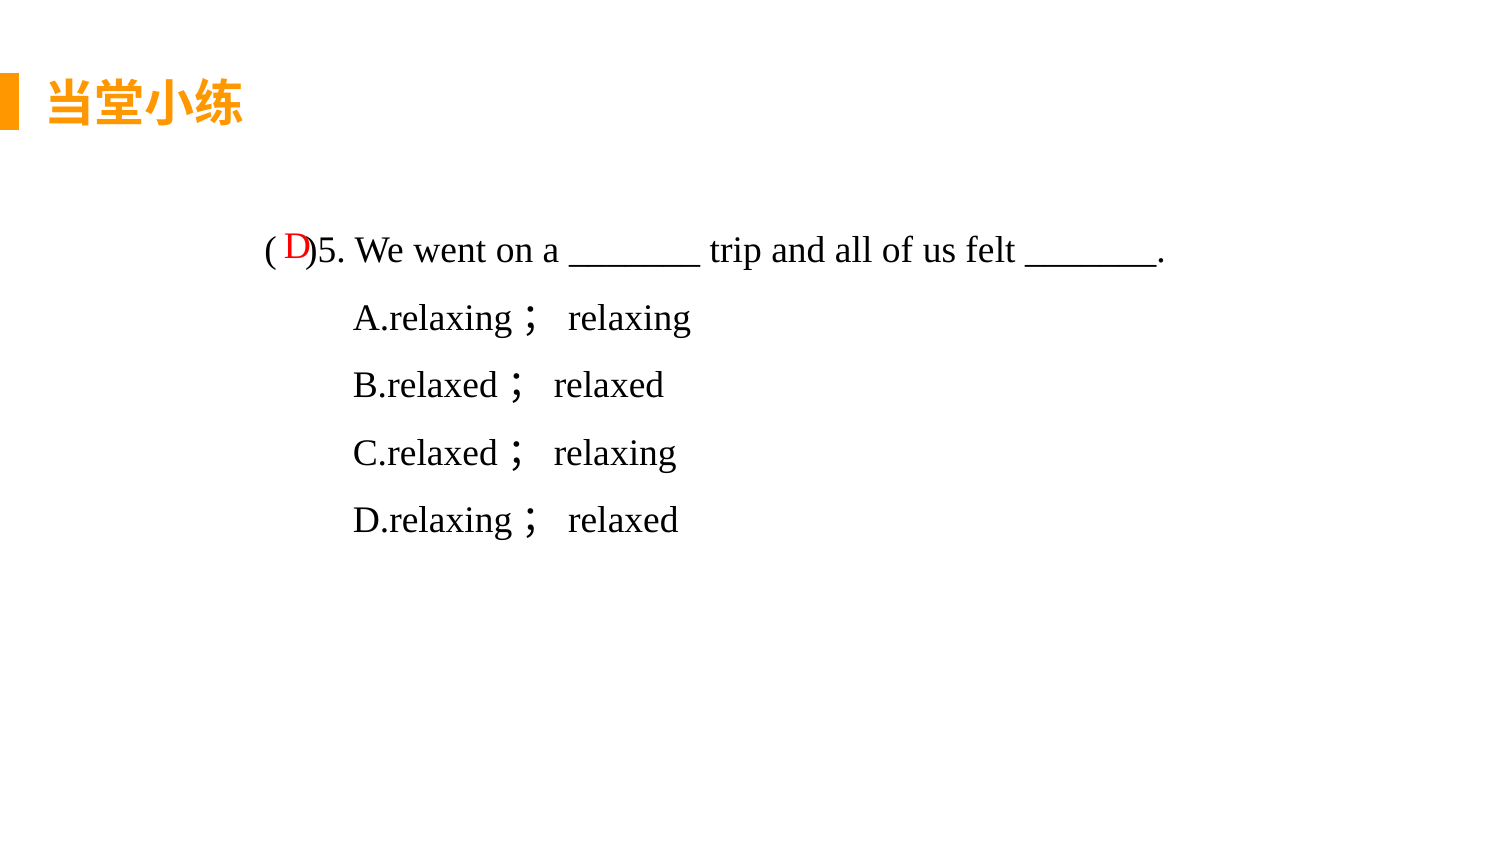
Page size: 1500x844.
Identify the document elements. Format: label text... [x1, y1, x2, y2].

text_box ( )5. We went on a _______ trip and all of us felt _______. A.relaxing；relaxing B.relaxed；relaxed C.relaxed；relaxing D.relaxing；relaxed [253, 196, 1213, 546]
text_box D [272, 214, 338, 272]
text_box 当堂小练 [33, 65, 256, 137]
text_box [0, 72, 20, 131]
